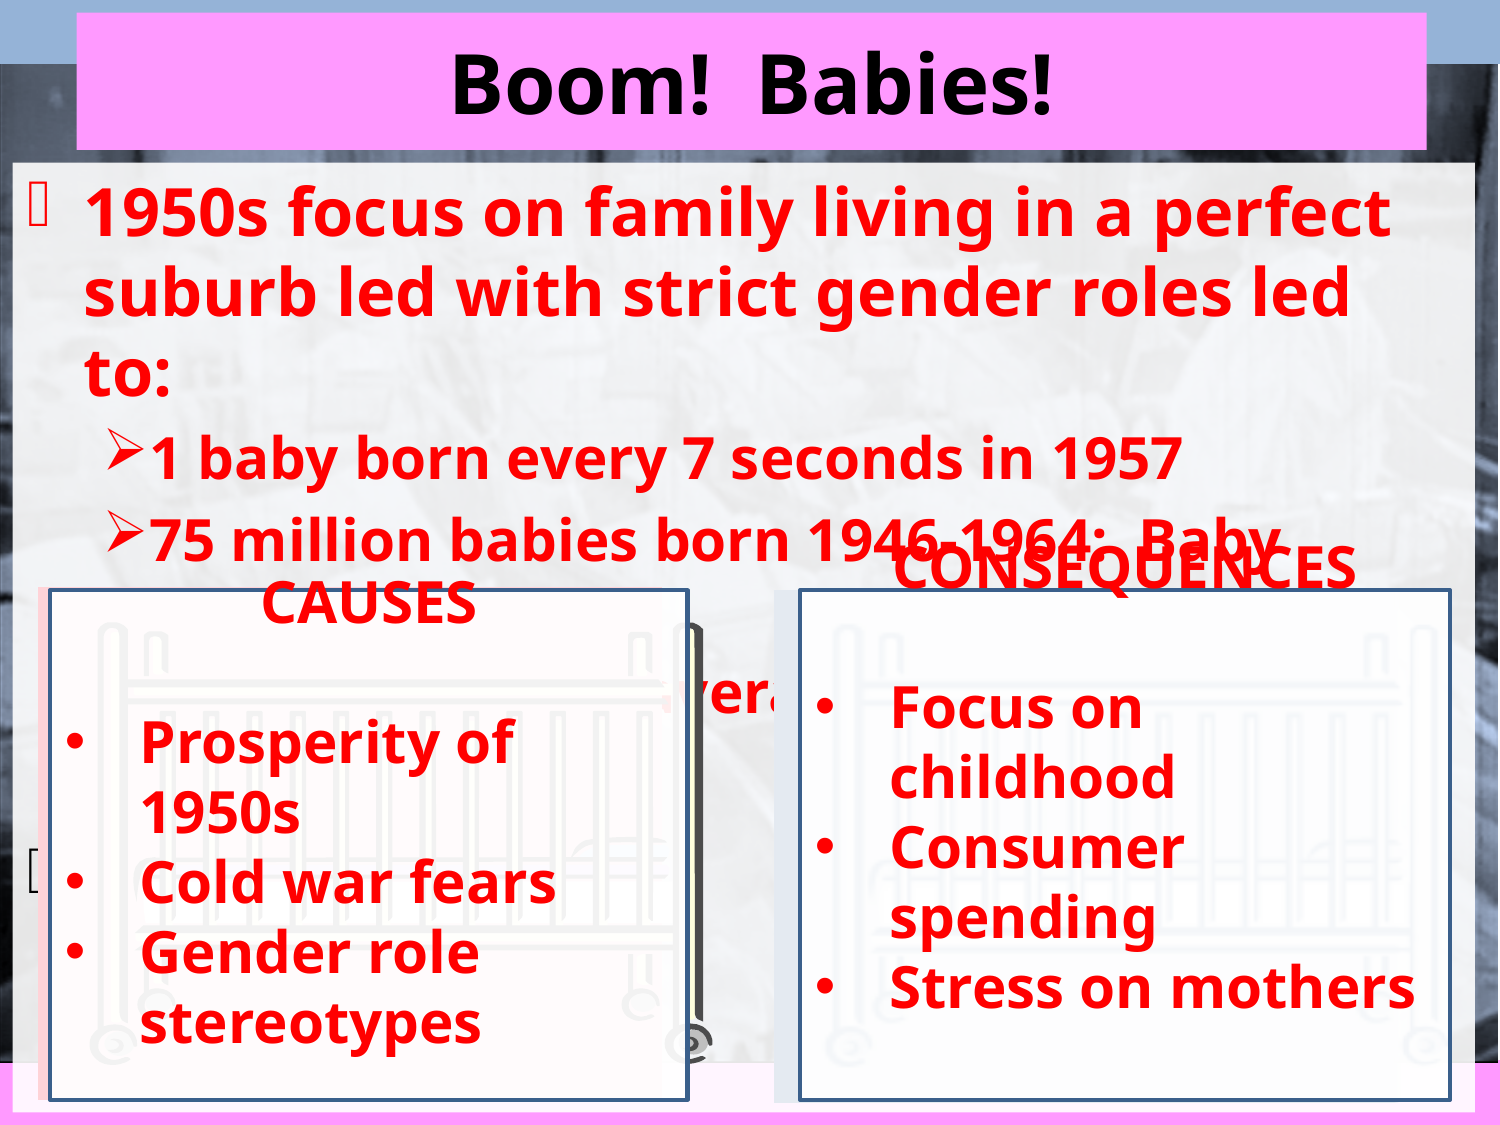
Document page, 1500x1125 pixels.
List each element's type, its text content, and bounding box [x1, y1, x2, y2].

picture [774, 590, 1451, 1104]
picture [37, 587, 713, 1101]
list 1950s focus on family living in a perfect suburb led with strict gender roles led to: 1 baby born every 7 seconds in 1957 75 million babies born 1946-1964: Baby Boomers Families had (on average), 3.7 children Causes? [12, 162, 1475, 1113]
title Boom! Babies! [76, 12, 1427, 150]
